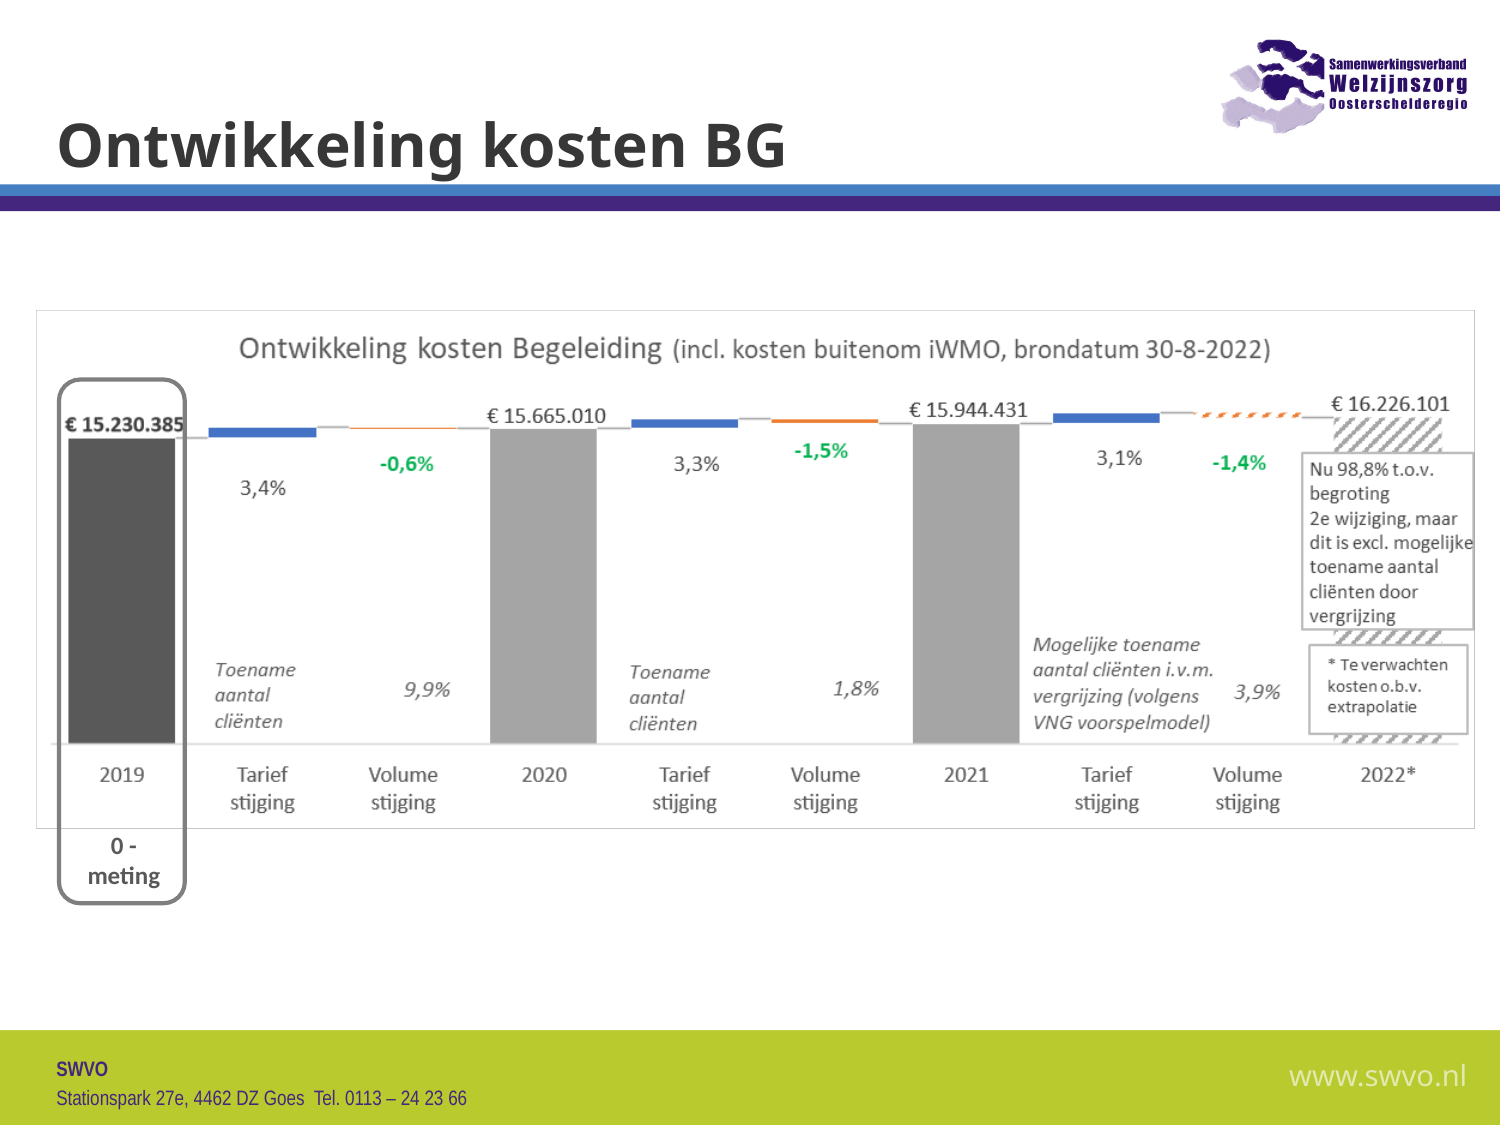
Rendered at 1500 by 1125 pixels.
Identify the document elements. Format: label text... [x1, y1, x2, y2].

picture [1210, 33, 1473, 138]
title Ontwikkeling kosten BG [41, 37, 1425, 188]
picture [35, 309, 1477, 830]
text_box [56, 838, 187, 906]
text_box 0 -meting [70, 838, 177, 897]
